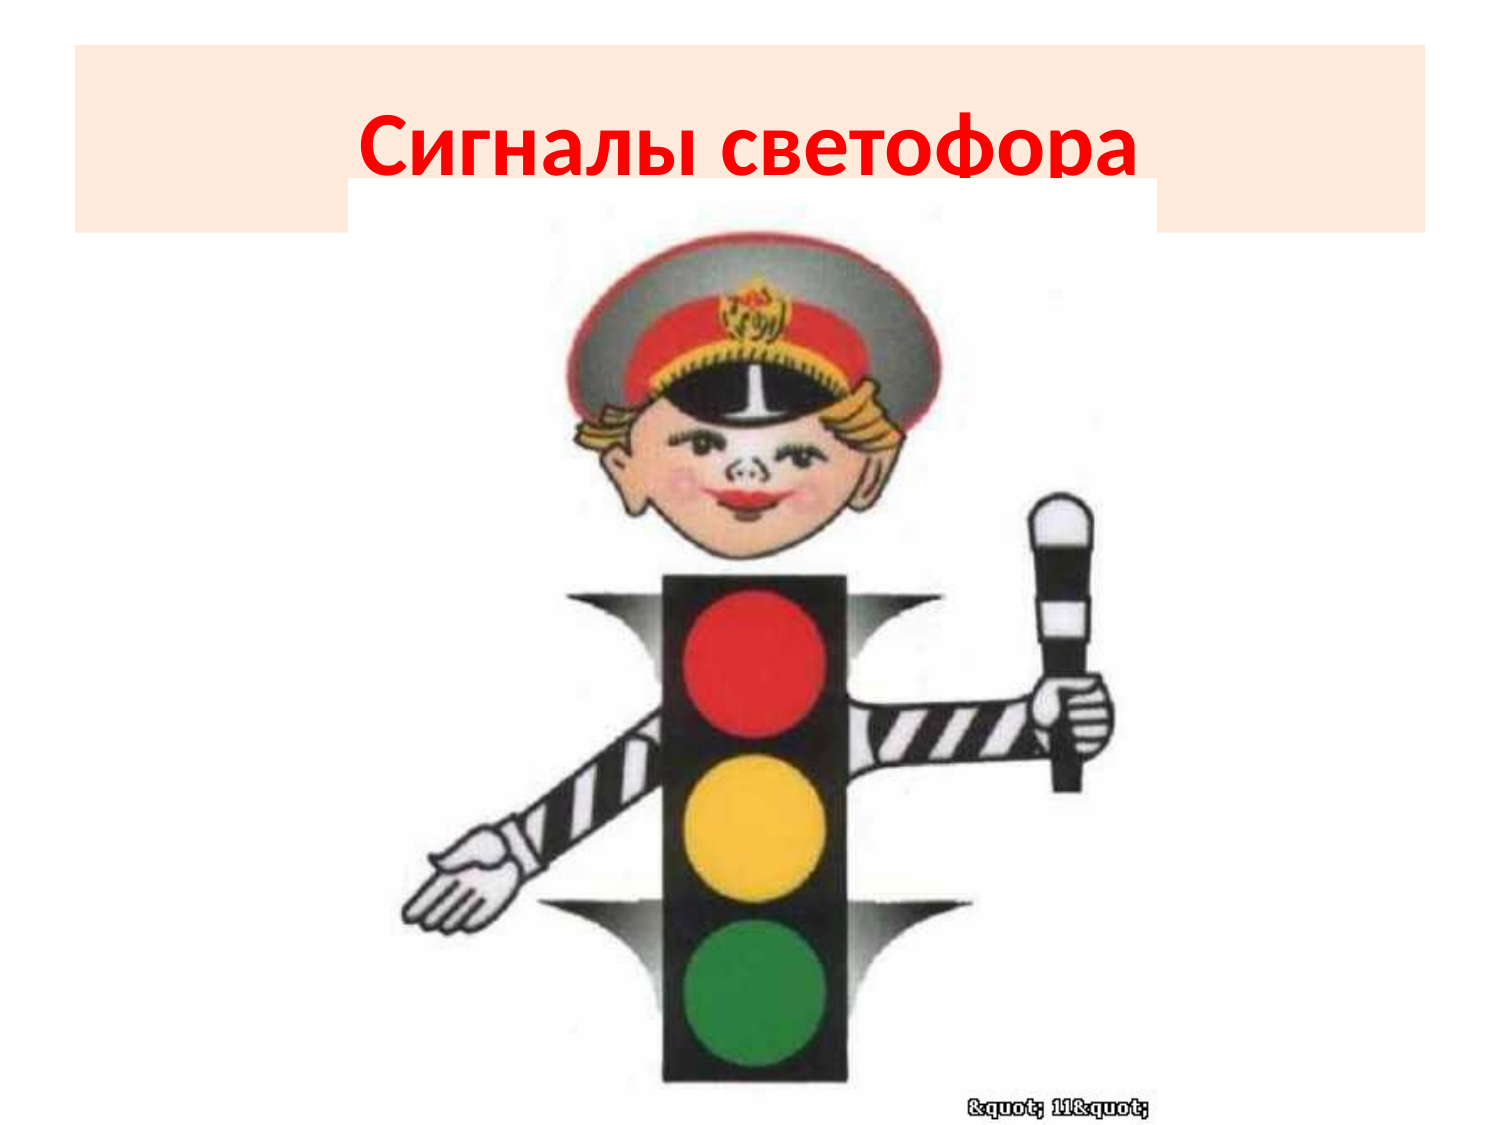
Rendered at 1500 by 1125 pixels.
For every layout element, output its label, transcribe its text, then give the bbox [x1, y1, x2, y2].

title Сигналы светофора [75, 45, 1425, 233]
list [348, 178, 1157, 1125]
